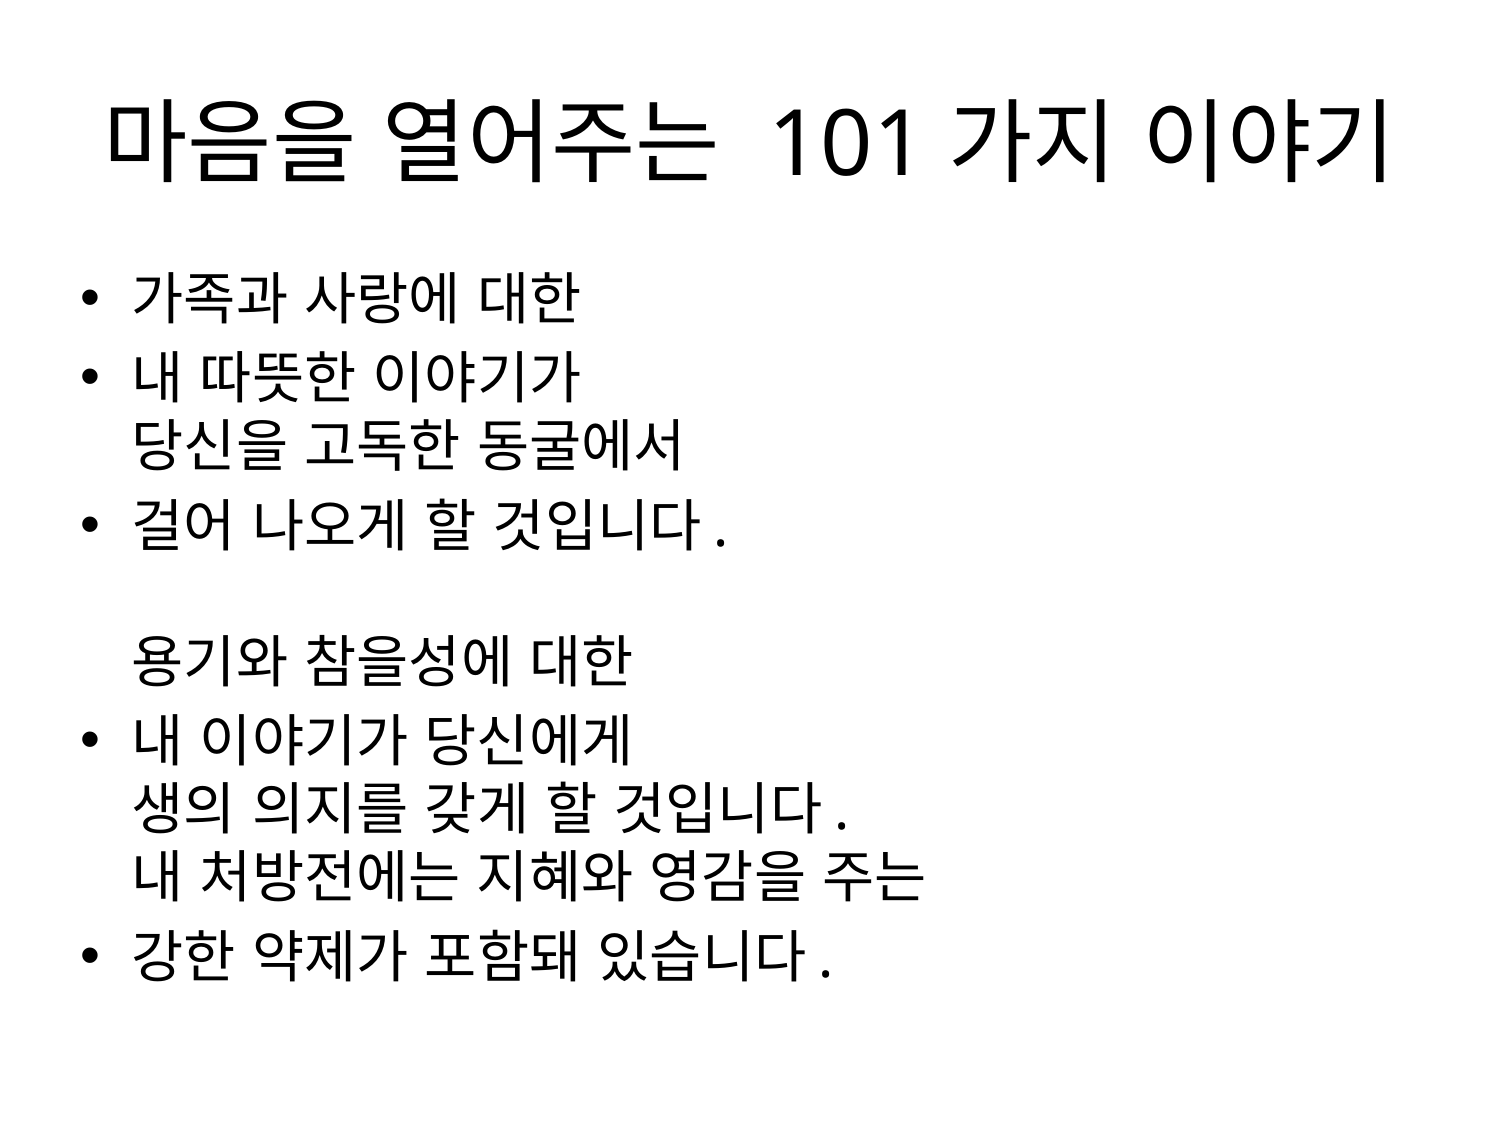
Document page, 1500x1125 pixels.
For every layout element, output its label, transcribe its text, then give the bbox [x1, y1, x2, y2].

title 마음을 열어주는 101가지 이야기 [75, 45, 1425, 233]
list 가족과 사랑에 대한 내 따뜻한 이야기가 당신을 고독한 동굴에서 걸어 나오게 할 것입니다. 용기와 참을성에 대한 내 이야기가 당신에게 생의 의지를 갖게 할 것입니다. 내 처방전에는 지혜와 영감을 주는 강한 약제가 포함돼 있습니다. [64, 255, 1415, 998]
